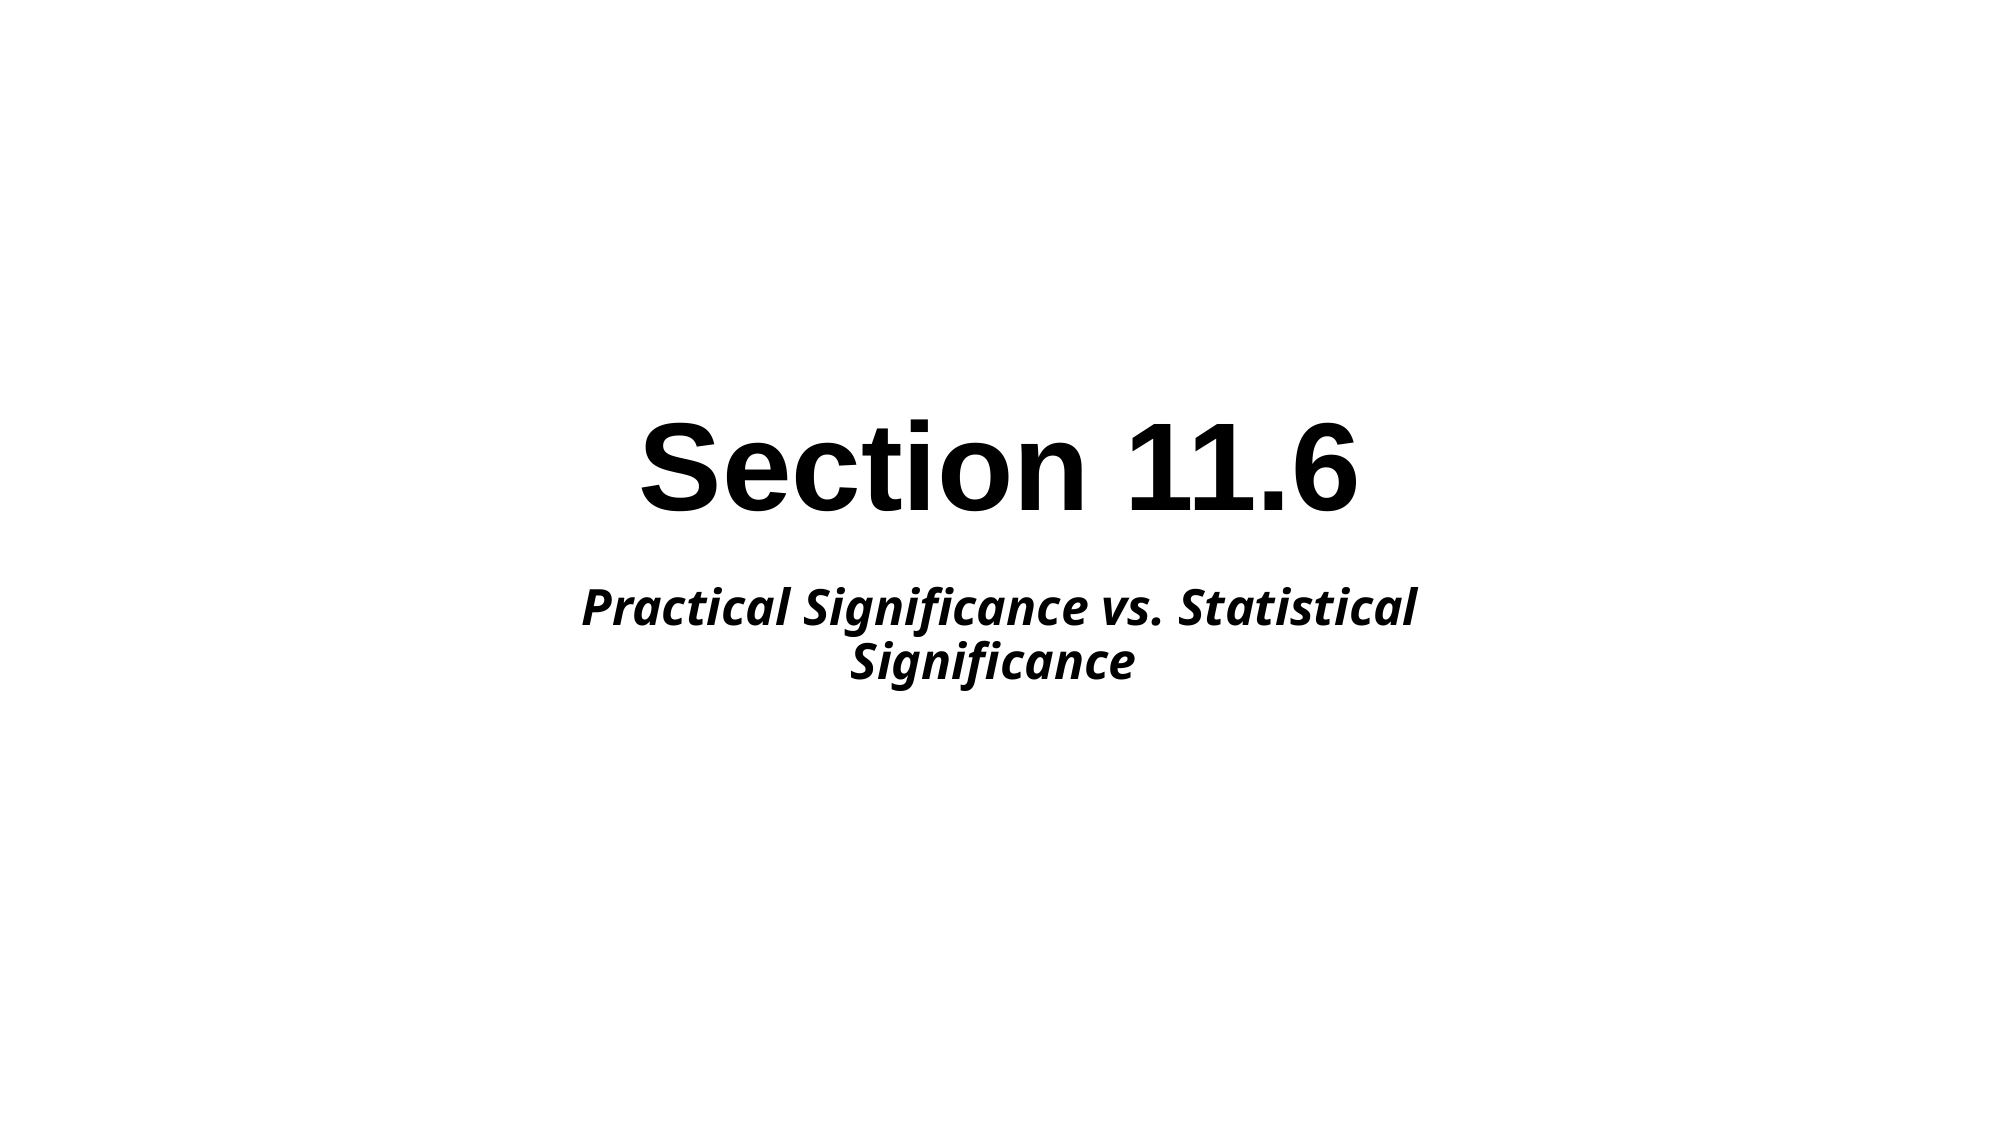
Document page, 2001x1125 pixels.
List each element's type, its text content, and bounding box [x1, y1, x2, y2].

title Section 11.6 [362, 349, 1638, 591]
subtitle Practical Significance vs. Statistical Significance [474, 574, 1525, 862]
